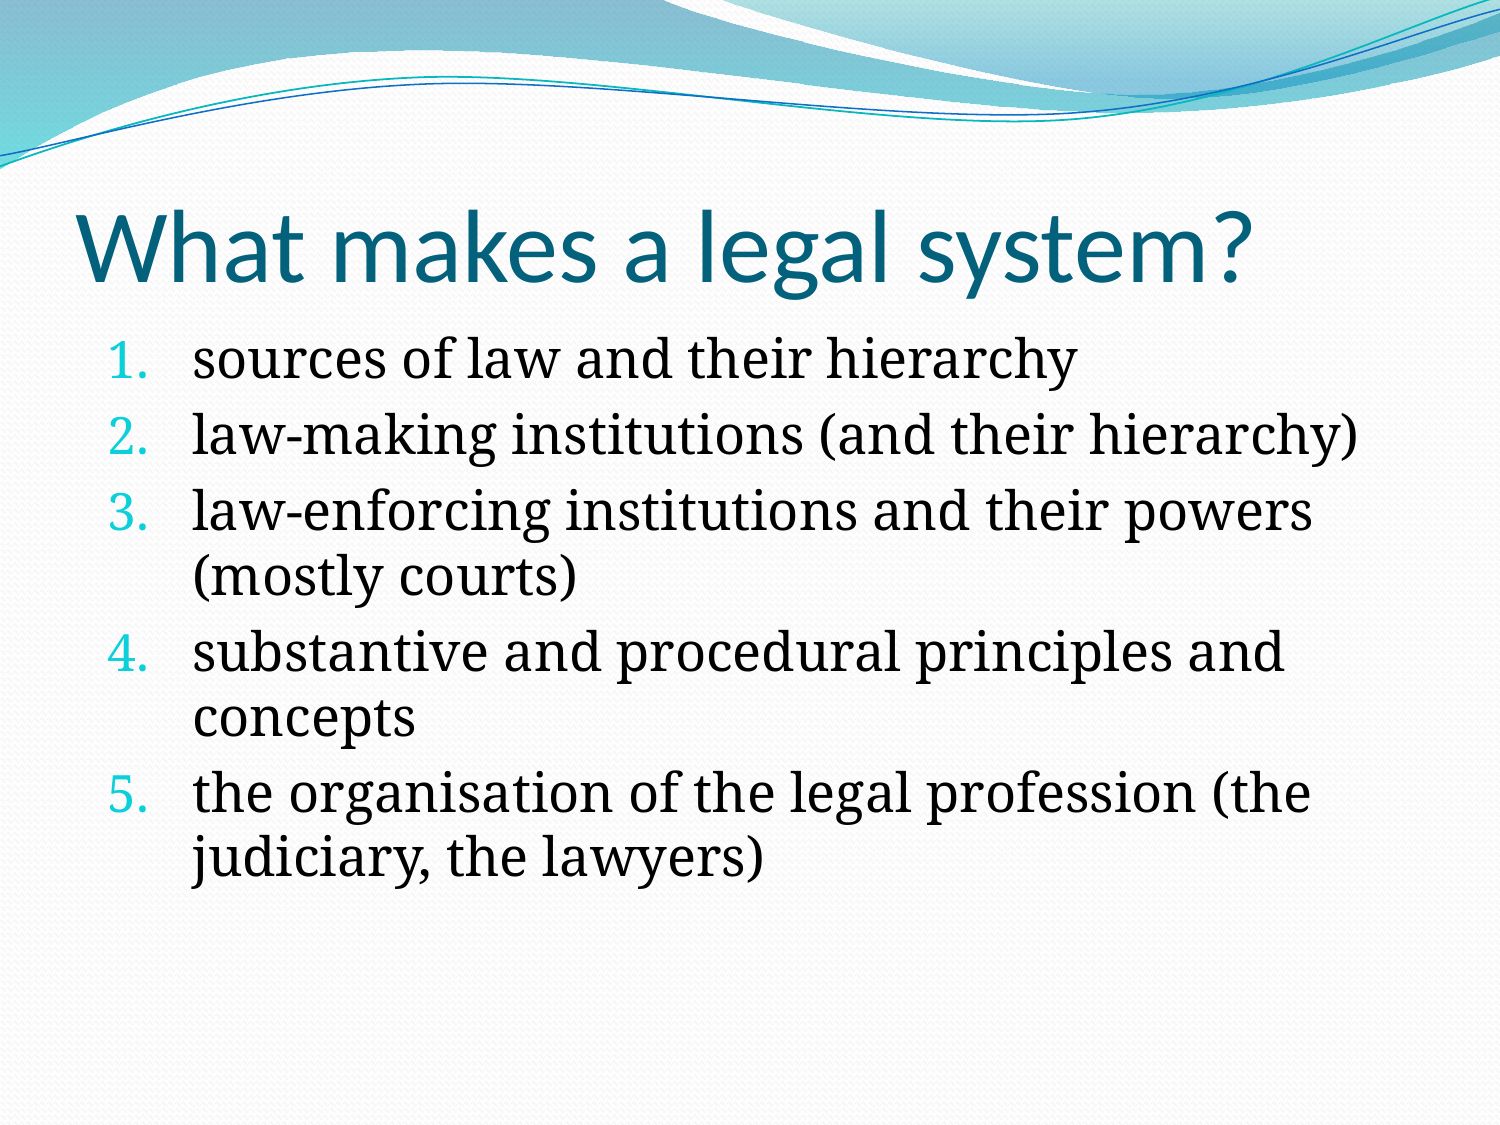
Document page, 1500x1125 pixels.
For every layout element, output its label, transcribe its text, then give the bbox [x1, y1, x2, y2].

title What makes a legal system? [75, 115, 1425, 303]
list sources of law and their hierarchy law-making institutions (and their hierarchy) law-enforcing institutions and their powers (mostly courts) substantive and procedural principles and concepts the organisation of the legal profession (the judiciary, the lawyers) [75, 317, 1425, 1038]
